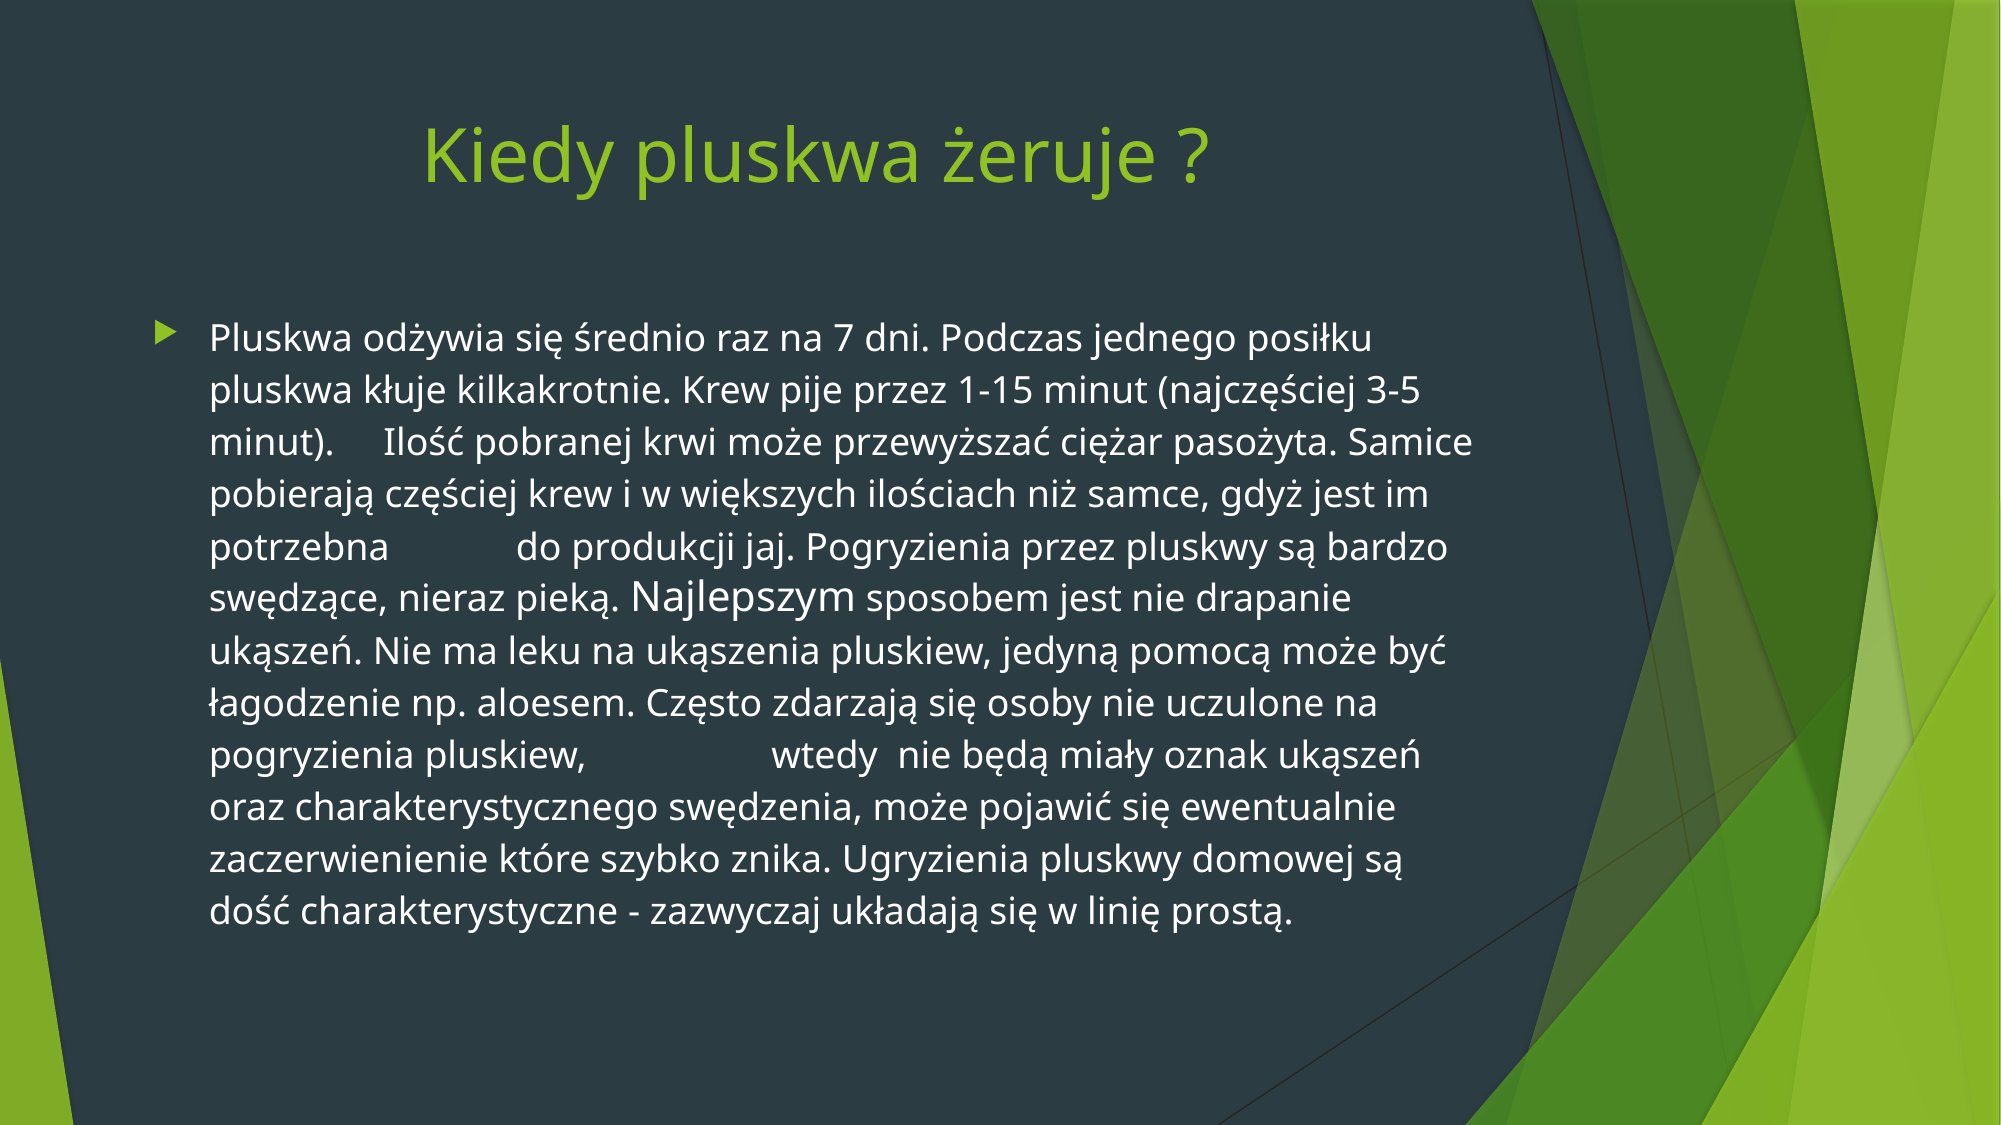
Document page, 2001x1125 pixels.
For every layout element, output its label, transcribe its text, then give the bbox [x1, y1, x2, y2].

title Kiedy pluskwa żeruje ? [111, 99, 1522, 317]
list Pluskwa odżywia się średnio raz na 7 dni. Podczas jednego posiłku pluskwa kłuje kilkakrotnie. Krew pije przez 1-15 minut (najczęściej 3-5 minut). Ilość pobranej krwi może przewyższać ciężar pasożyta. Samice pobierają częściej krew i w większych ilościach niż samce, gdyż jest im potrzebna do produkcji jaj. Pogryzienia przez pluskwy są bardzo swędzące, nieraz pieką. Najlepszym sposobem jest nie drapanie ukąszeń. Nie ma leku na ukąszenia pluskiew, jedyną pomocą może być łagodzenie np. aloesem. Często zdarzają się osoby nie uczulone na pogryzienia pluskiew, wtedy nie będą miały oznak ukąszeń oraz charakterystycznego swędzenia, może pojawić się ewentualnie zaczerwienienie które szybko znika. Ugryzienia pluskwy domowej są dość charakterystyczne - zazwyczaj układają się w linię prostą. [137, 299, 1506, 1068]
